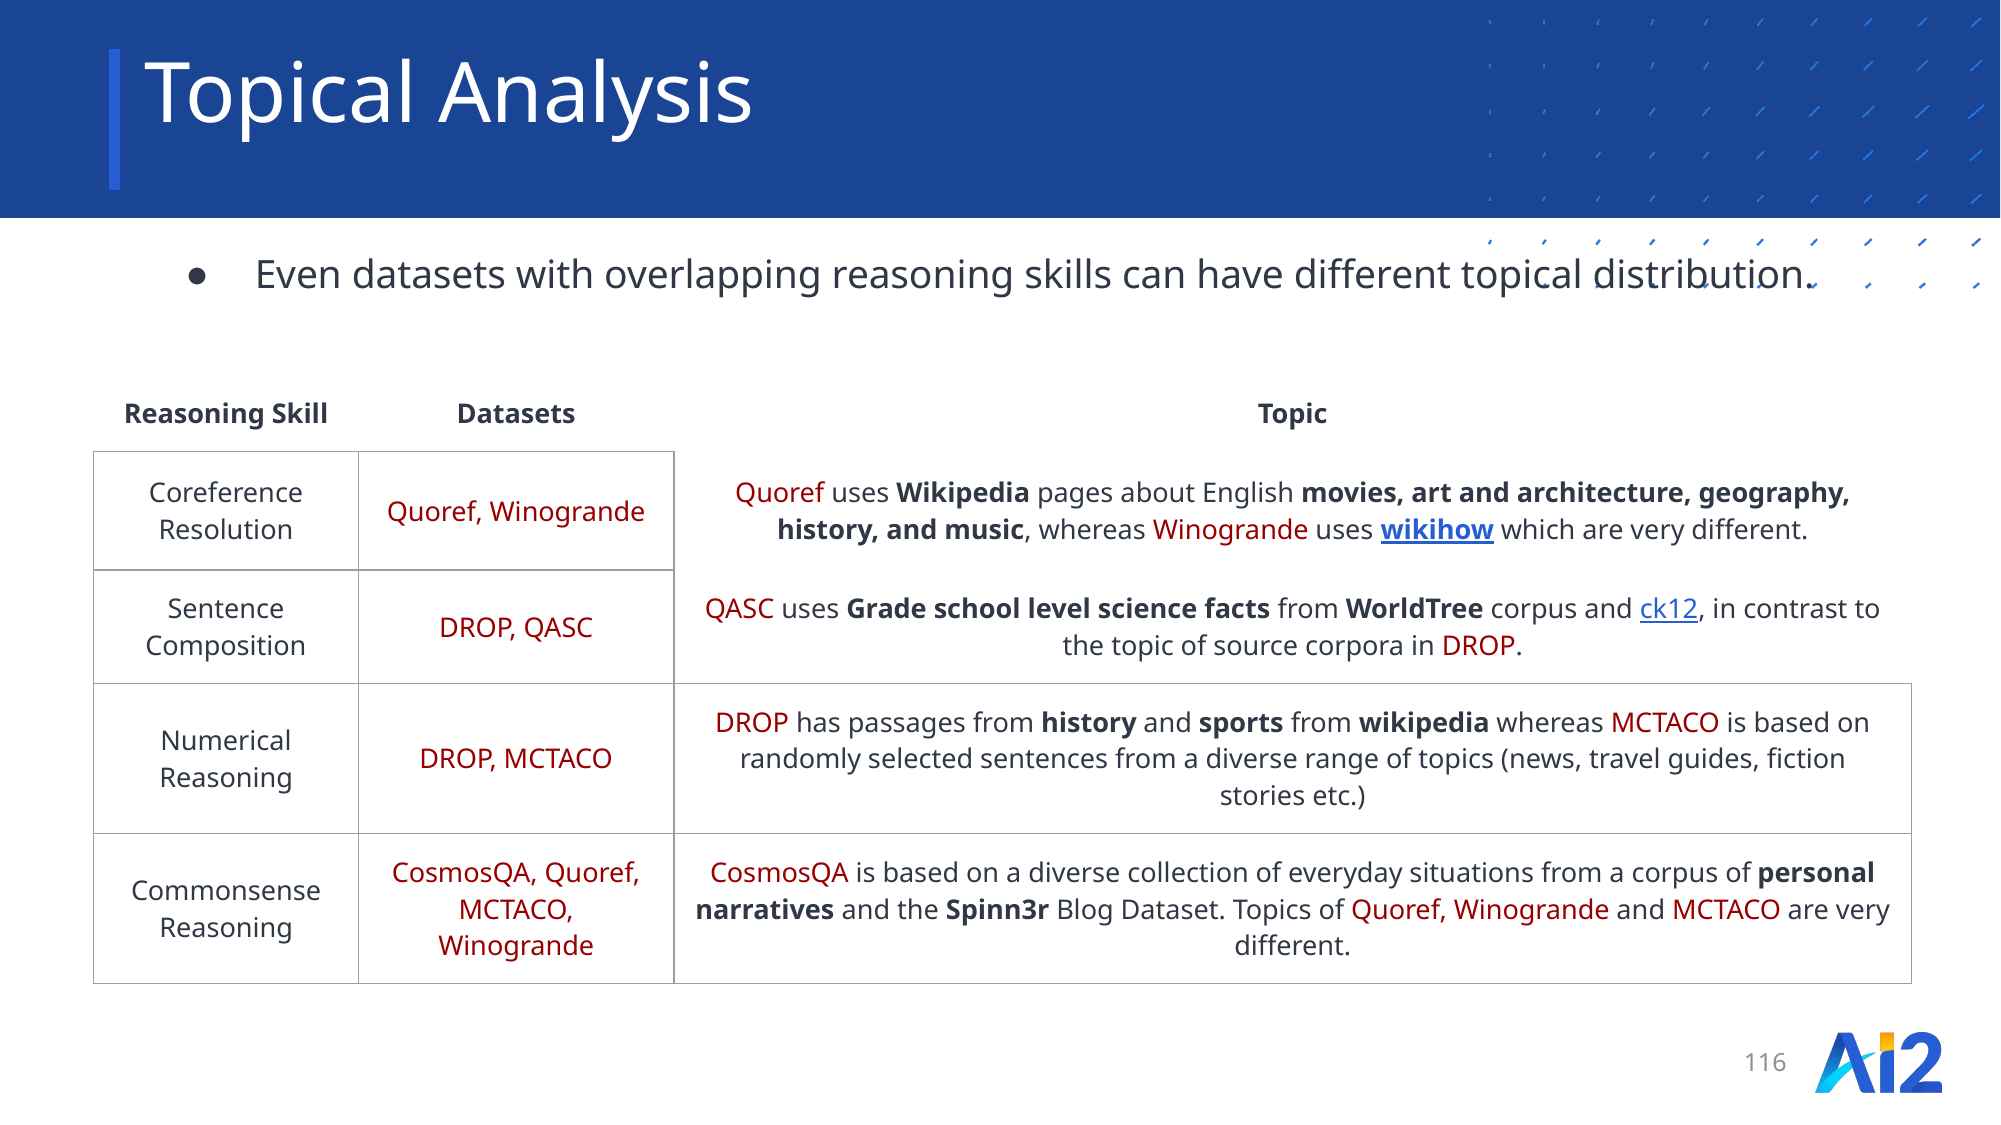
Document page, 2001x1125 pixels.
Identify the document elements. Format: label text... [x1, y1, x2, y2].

table_header Reasoning Skill [94, 375, 358, 451]
picture [1487, 0, 2000, 289]
table_cell Coreference Resolution [94, 452, 358, 569]
table_cell Sentence Composition [94, 571, 358, 683]
table_header Topic [674, 375, 1911, 451]
table_header Datasets [358, 375, 674, 451]
table_cell QASC uses Grade school level science facts from WorldTree corpus and ck12, in contrast to the topic of source corpora in DROP. [675, 570, 1911, 683]
table_cell DROP has passages from history and sports from wikipedia whereas MCTACO is based on randomly selected sentences from a diverse range of topics (news, travel guides, fiction stories etc.) [675, 684, 1911, 833]
table_cell Quoref uses Wikipedia pages about English movies, art and architecture, geography, history, and music, whereas Winogrande uses wikihow which are very different. [675, 451, 1911, 570]
table_cell Quoref, Winogrande [359, 452, 673, 569]
title Topical Analysis [125, 30, 1990, 156]
picture [1815, 1032, 1942, 1093]
table_cell Commonsense Reasoning [94, 834, 358, 983]
table_cell CosmosQA, Quoref, MCTACO, Winogrande [359, 834, 673, 983]
table_cell DROP, MCTACO [359, 684, 673, 833]
table_cell DROP, QASC [359, 571, 673, 683]
slide_number 116 [1686, 1019, 1807, 1106]
table_cell CosmosQA is based on a diverse collection of everyday situations from a corpus of personal narratives and the Spinn3r Blog Dataset. Topics of Quoref, Winogrande and MCTACO are very different. [675, 834, 1911, 983]
table_cell Numerical Reasoning [94, 684, 358, 833]
list Even datasets with overlapping reasoning skills can have different topical distribution. [134, 235, 1942, 983]
